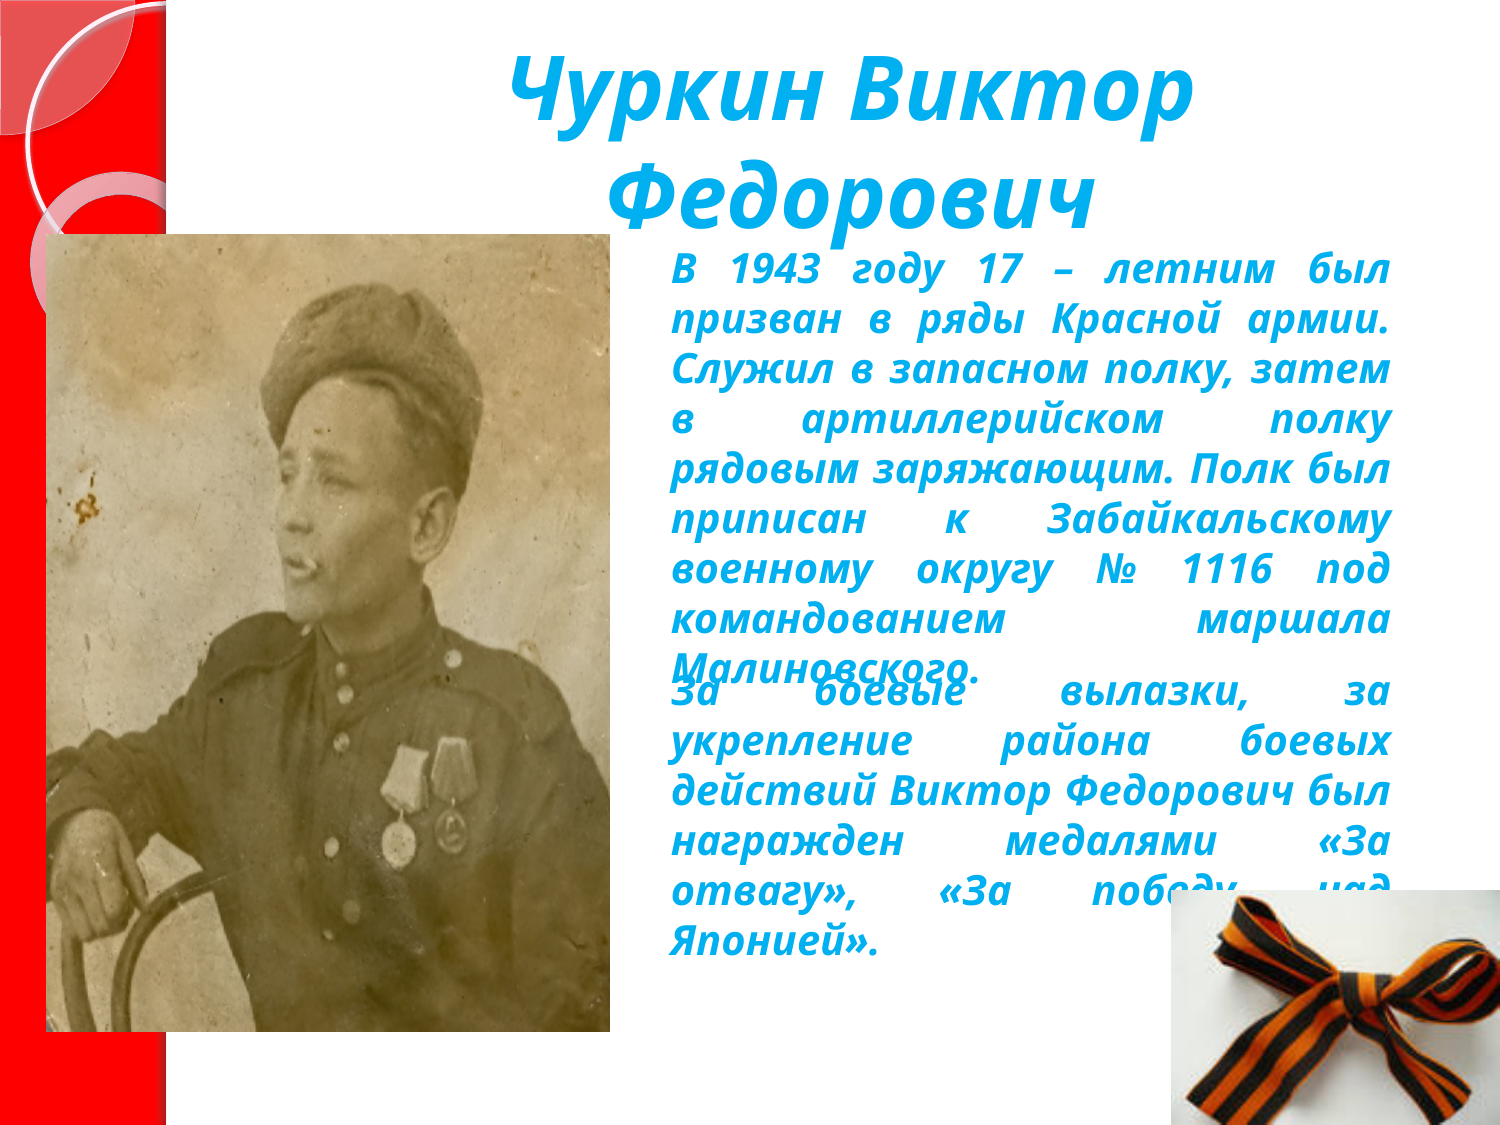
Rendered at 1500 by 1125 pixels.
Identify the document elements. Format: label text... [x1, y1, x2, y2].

title Чуркин Виктор Федорович [235, 45, 1466, 233]
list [46, 234, 610, 1032]
text_box За боевые вылазки, за укрепление района боевых действий Виктор Федорович был награжден медалями «За отвагу», «За победу над Японией». [656, 656, 1407, 972]
text_box В 1943 году 17 – летним был призван в ряды Красной армии. Служил в запасном полку, затем в артиллерийском полку рядовым заряжающим. Полк был приписан к Забайкальскому военному округу № 1116 под командованием маршала Малиновского. [656, 234, 1407, 656]
picture [1171, 890, 1500, 1125]
